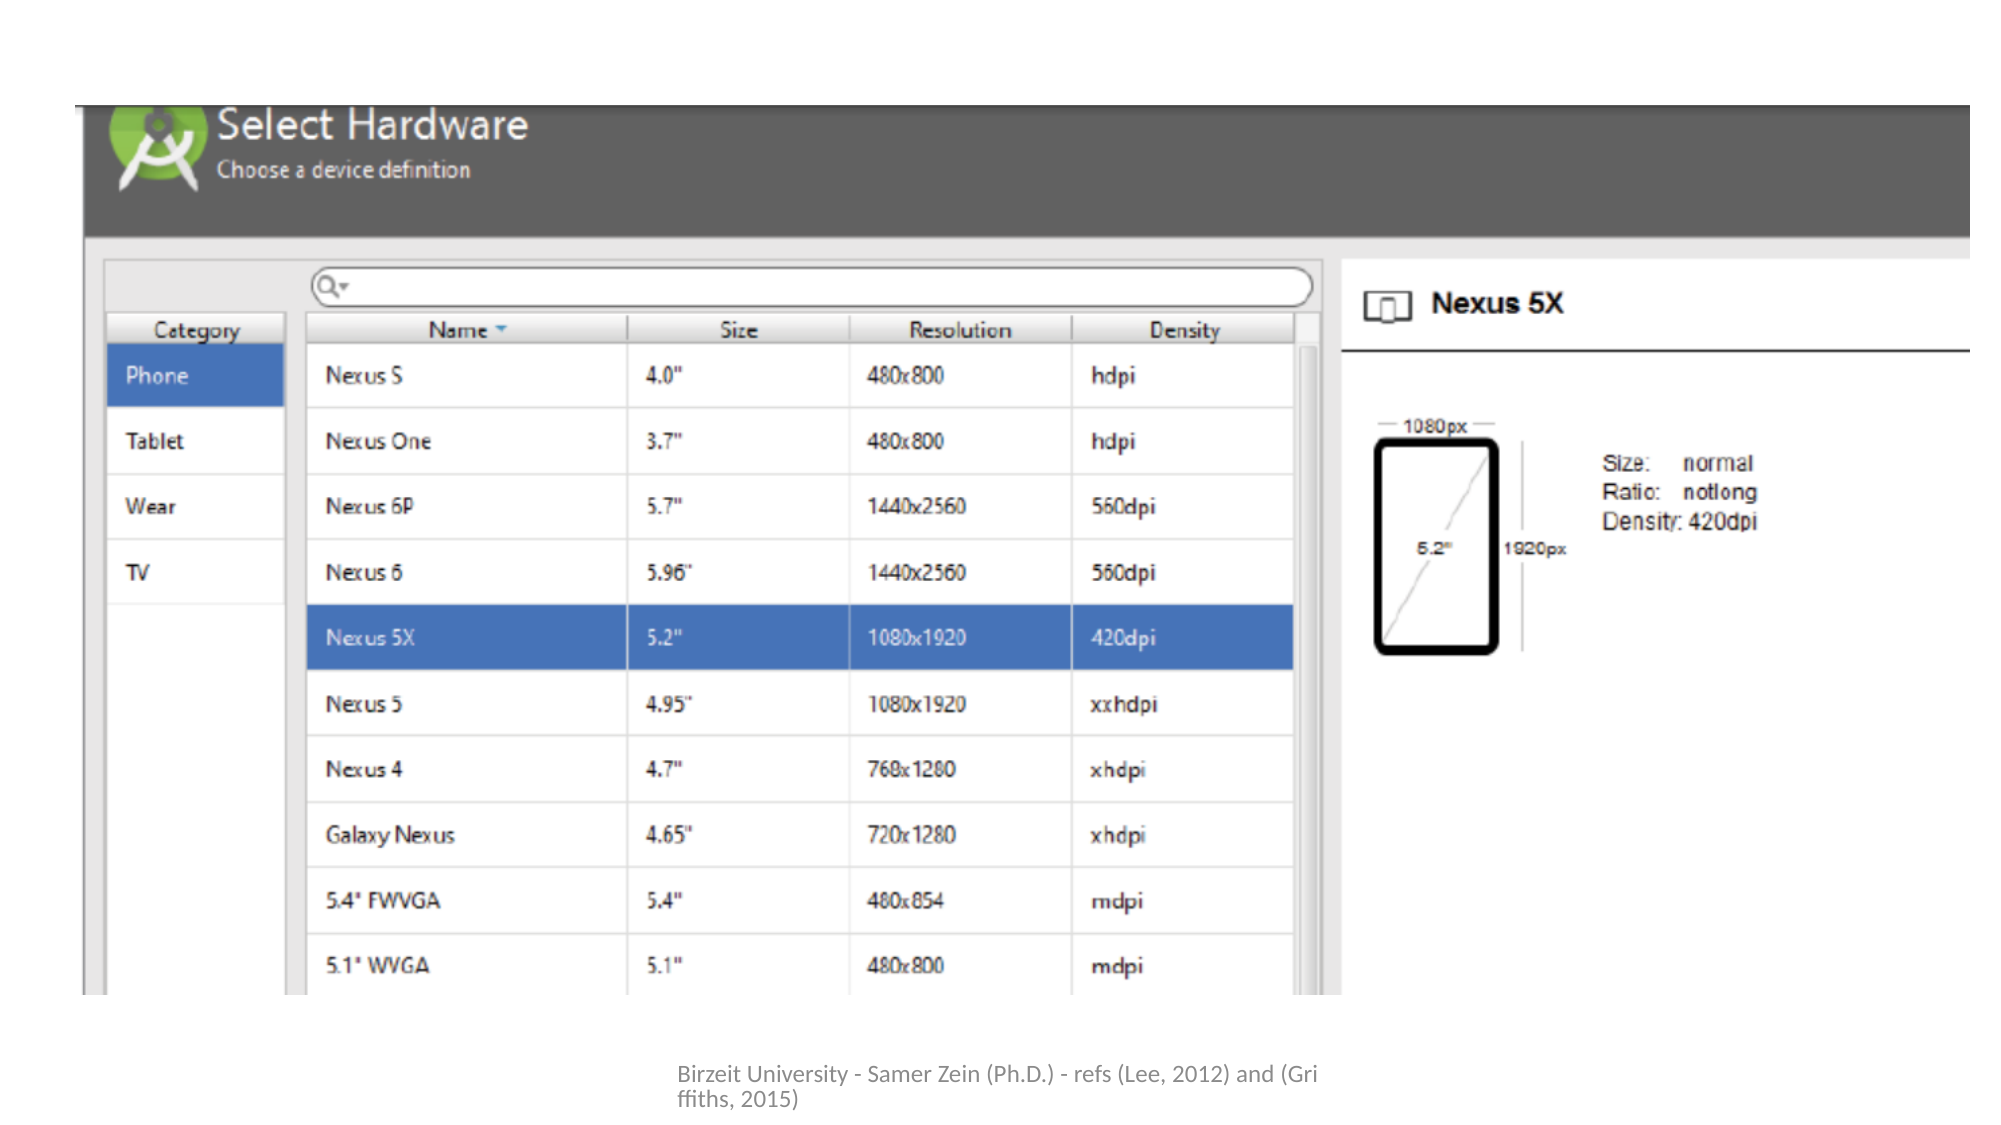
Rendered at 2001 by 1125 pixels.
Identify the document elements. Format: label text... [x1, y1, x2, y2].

picture [74, 105, 1970, 995]
footer Birzeit University - Samer Zein (Ph.D.) - refs (Lee, 2012) and (Griffiths, 2015) [662, 1042, 1338, 1103]
